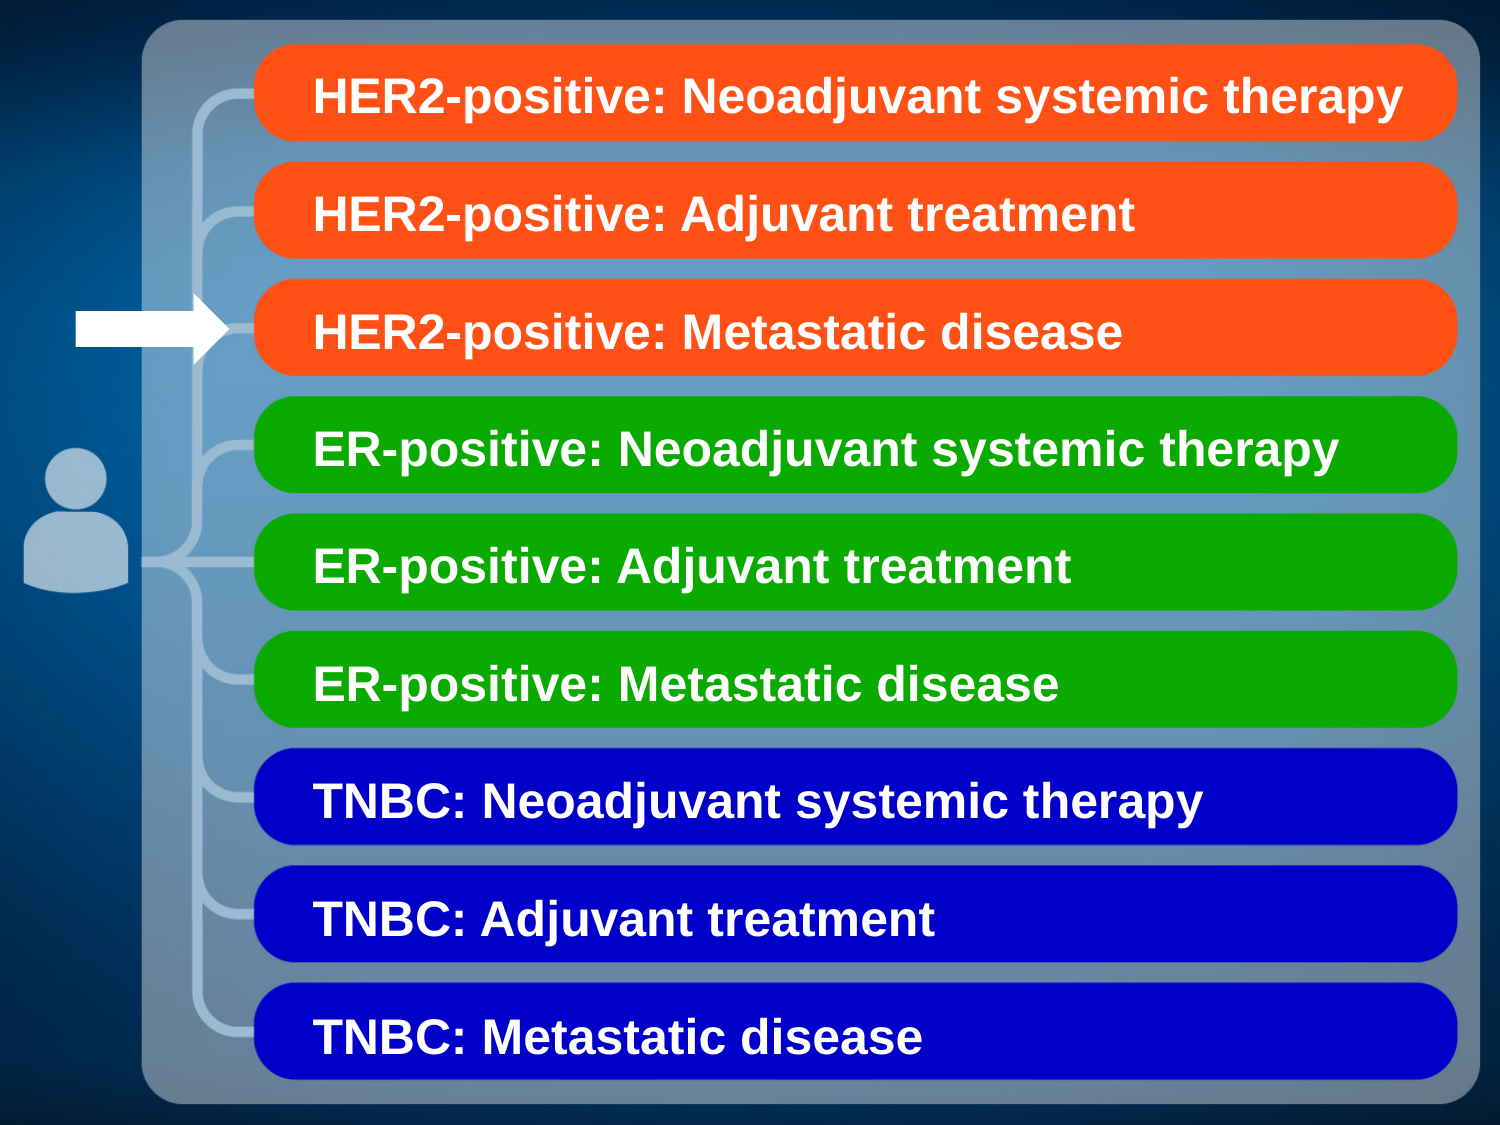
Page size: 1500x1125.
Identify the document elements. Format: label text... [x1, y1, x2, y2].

text_box HER2-positive: Neoadjuvant systemic therapy [252, 47, 1453, 141]
picture [0, 0, 1500, 1125]
text_box HER2-positive: Adjuvant treatment [252, 164, 1453, 258]
text_box [75, 293, 230, 365]
text_box TNBC: Adjuvant treatment [252, 870, 1453, 963]
text_box TNBC: Metastatic disease [252, 987, 1453, 1081]
text_box ER-positive: Metastatic disease [252, 635, 1453, 728]
text_box TNBC: Neoadjuvant systemic therapy [252, 752, 1453, 846]
text_box HER2-positive: Metastatic disease [252, 282, 1453, 376]
text_box ER-positive: Adjuvant treatment [252, 517, 1453, 611]
text_box ER-positive: Neoadjuvant systemic therapy [252, 399, 1453, 493]
